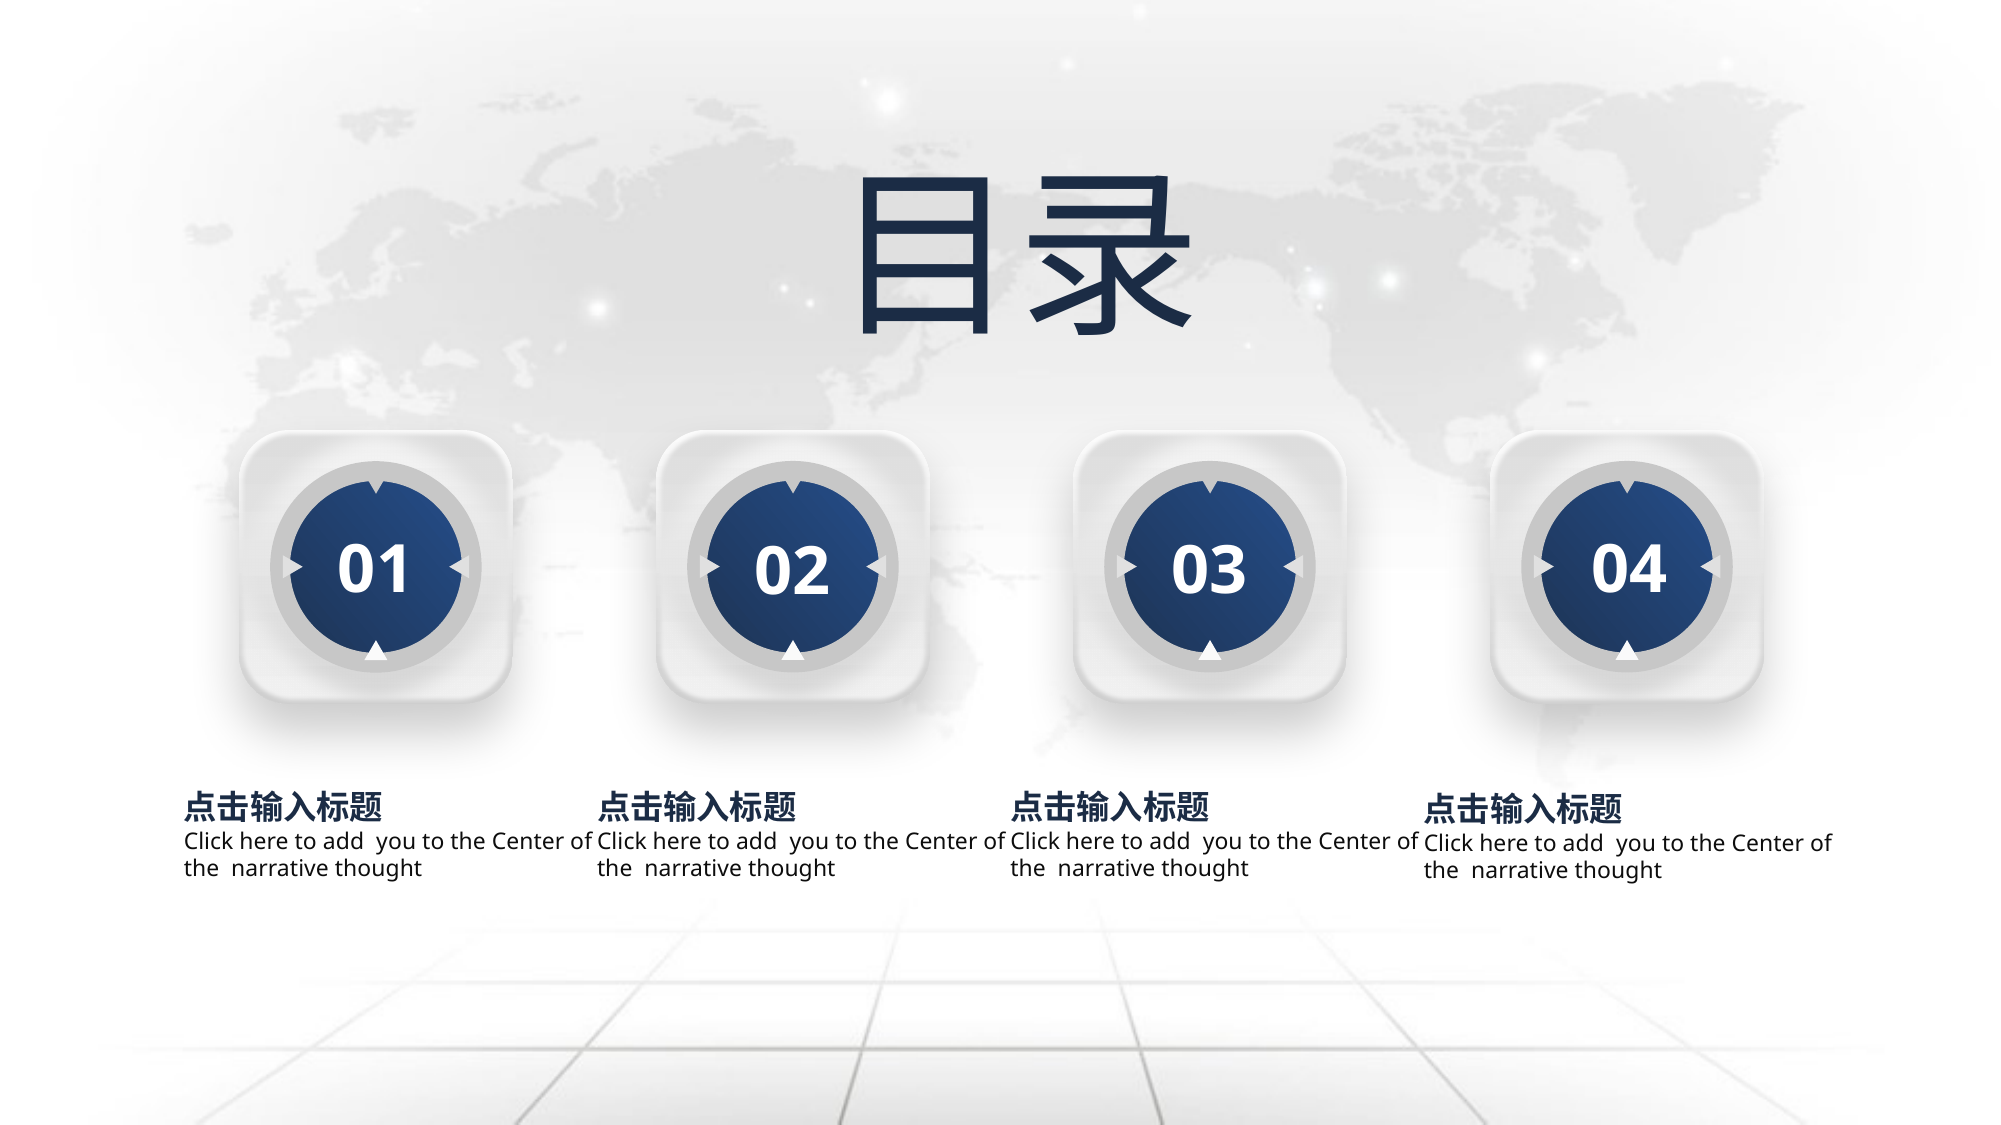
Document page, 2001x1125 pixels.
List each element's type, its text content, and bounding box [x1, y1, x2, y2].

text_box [640, 414, 946, 719]
picture [0, 0, 2001, 1125]
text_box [1474, 414, 1780, 719]
text_box 点击输入标题 Click here to add you to the Center of the narrative thought [1408, 780, 1854, 948]
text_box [223, 414, 528, 720]
text_box 点击输入标题 Click here to add you to the Center of the narrative thought [169, 779, 582, 947]
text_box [1057, 414, 1363, 719]
text_box 点击输入标题 Click here to add you to the Center of the narrative thought [995, 779, 1441, 947]
text_box 目录 [819, 130, 1216, 365]
text_box 点击输入标题 Click here to add you to the Center of the narrative thought [582, 779, 995, 947]
